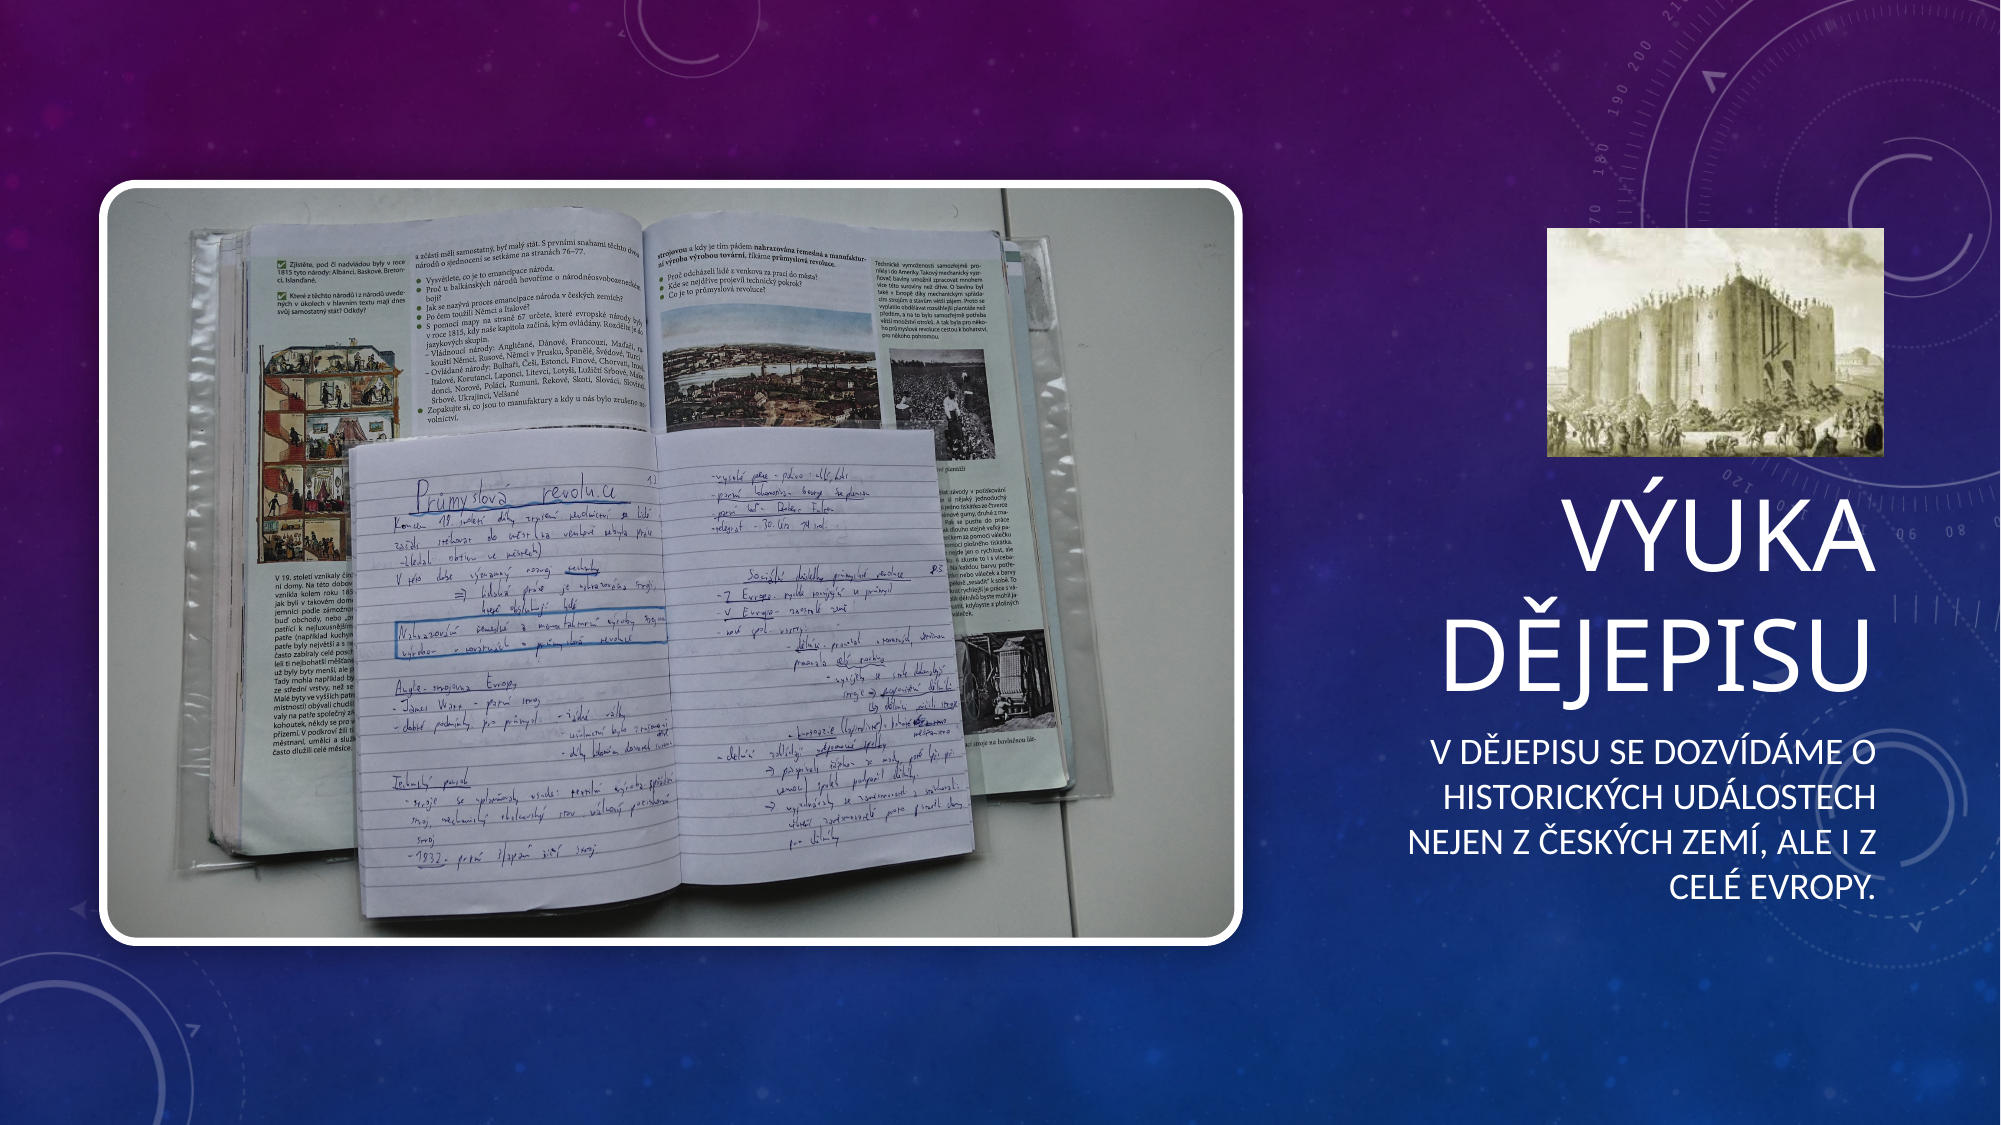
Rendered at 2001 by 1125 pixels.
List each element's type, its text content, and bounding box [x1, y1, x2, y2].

title Výuka dějepisu [1342, 104, 1892, 720]
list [102, 183, 1239, 943]
picture [0, 0, 2001, 1125]
list V dějepisu se dozvídáme o historických událostech nejen z Českých zemí, ale i z celé Evropy. [1343, 719, 1892, 1020]
